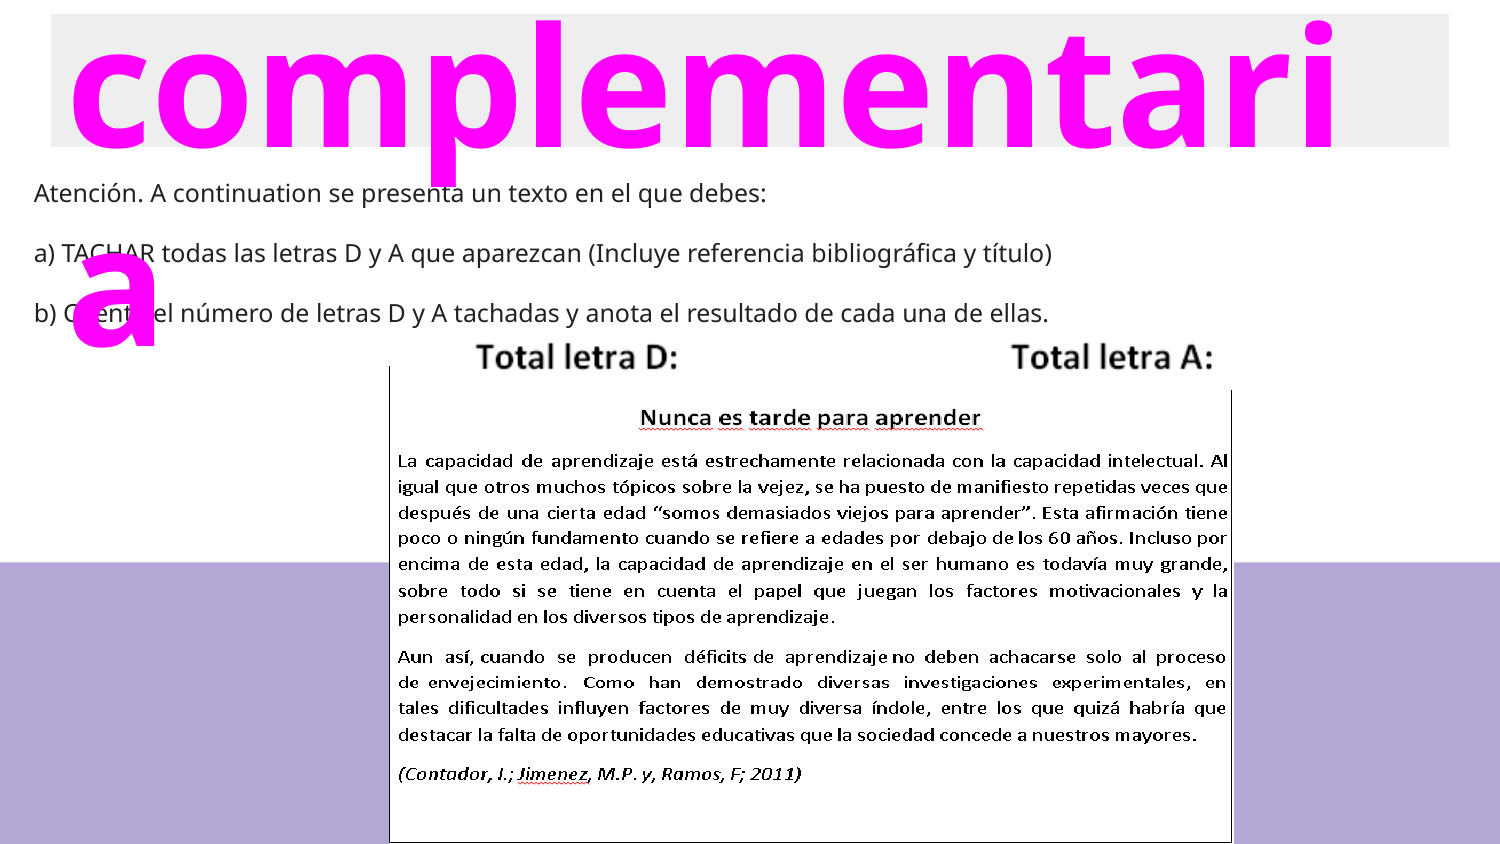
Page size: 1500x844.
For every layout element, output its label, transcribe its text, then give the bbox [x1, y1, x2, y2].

subtitle Atención. A continuation se presenta un texto en el que debes: a) TACHAR todas las letras D y A que aparezcan (Incluye referencia bibliográfica y título) b) Cuenta el número de letras D y A tachadas y anota el resultado de cada una de ellas. [0, 162, 1480, 743]
title Actividad complementaria [51, 13, 1449, 147]
picture [389, 342, 1235, 844]
